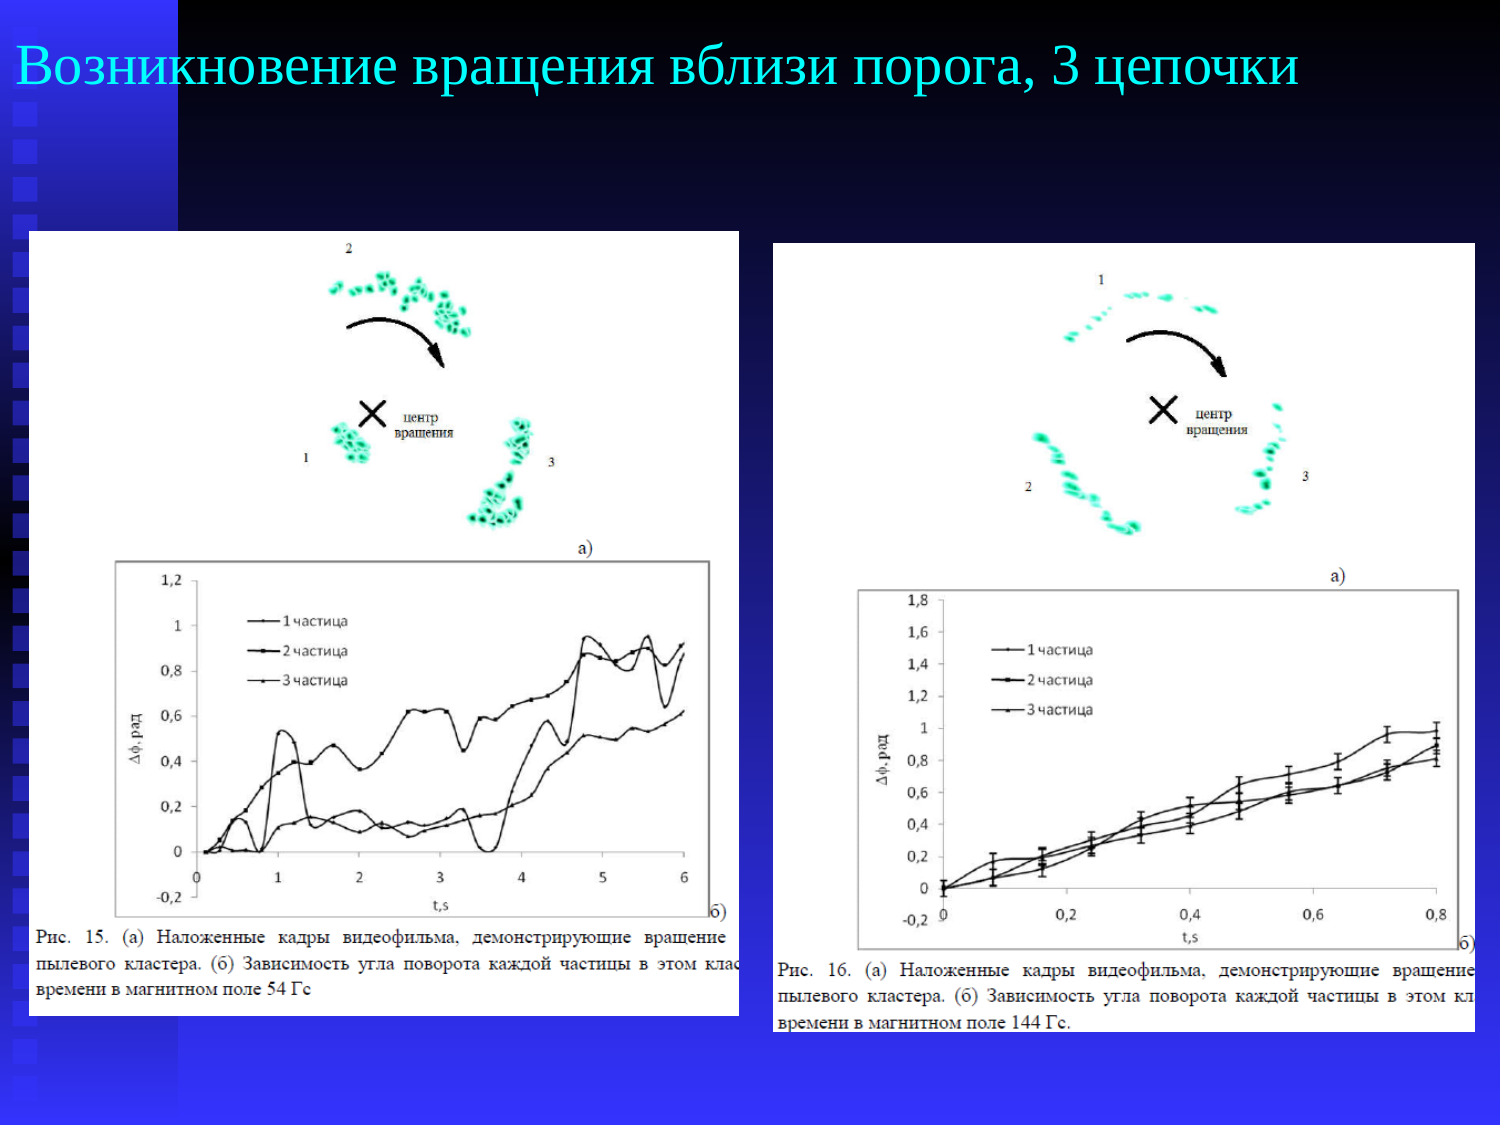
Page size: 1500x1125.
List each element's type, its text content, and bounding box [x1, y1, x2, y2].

picture [29, 231, 739, 1016]
title Возникновение вращения вблизи порога, 3 цепочки [0, 30, 1447, 93]
picture [773, 243, 1475, 1032]
